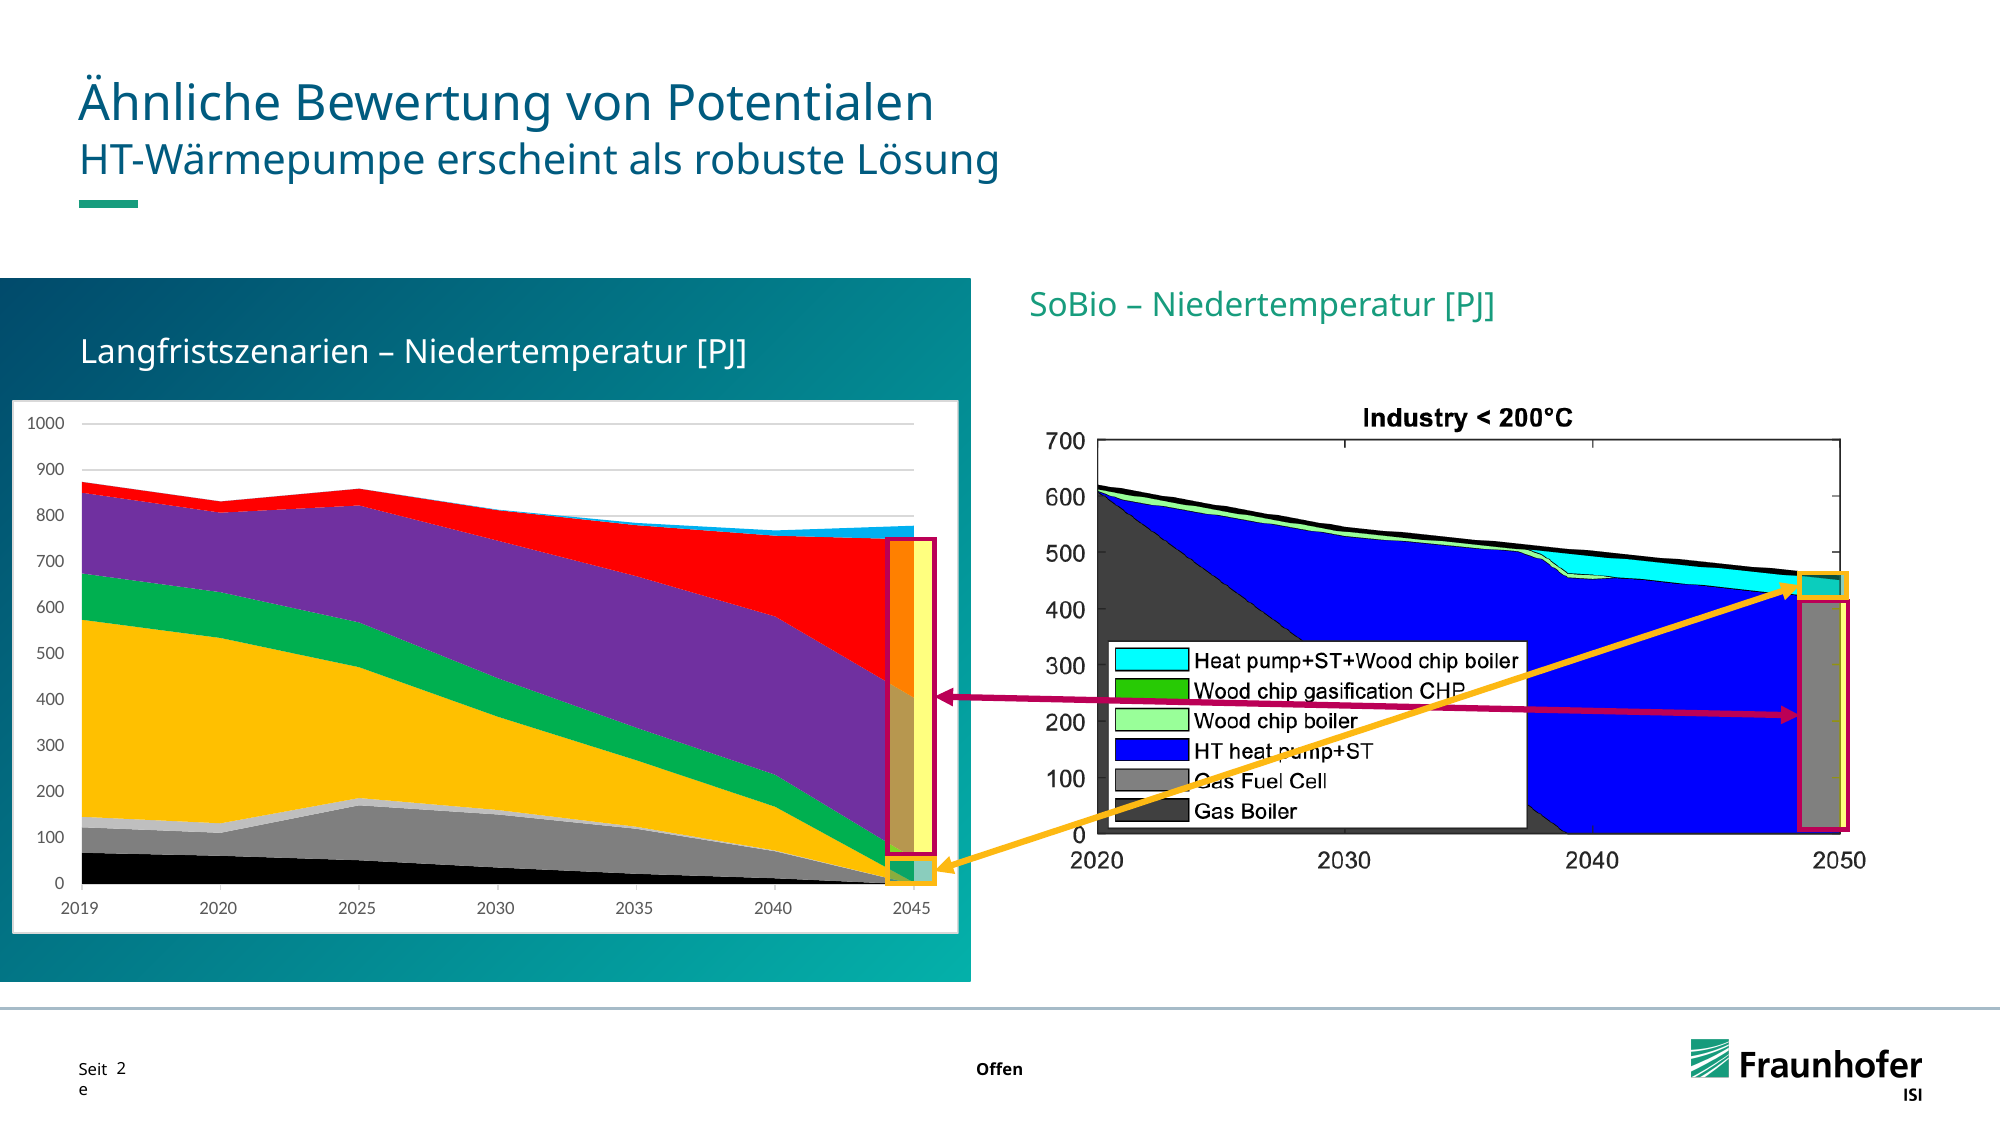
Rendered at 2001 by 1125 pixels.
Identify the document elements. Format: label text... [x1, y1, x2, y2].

picture [1691, 1039, 1922, 1101]
title Ähnliche Bewertung von Potentialen [78, 64, 1922, 127]
list SoBio – Niedertemperatur [PJ] [1029, 278, 1922, 324]
list Langfristszenarien – Niedertemperatur [PJ] [0, 278, 971, 982]
slide_number 2 [116, 1059, 184, 1080]
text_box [934, 585, 1800, 871]
picture [11, 400, 959, 934]
list HT-Wärmepumpe erscheint als robuste Lösung [78, 127, 1922, 180]
picture [1029, 400, 1880, 884]
